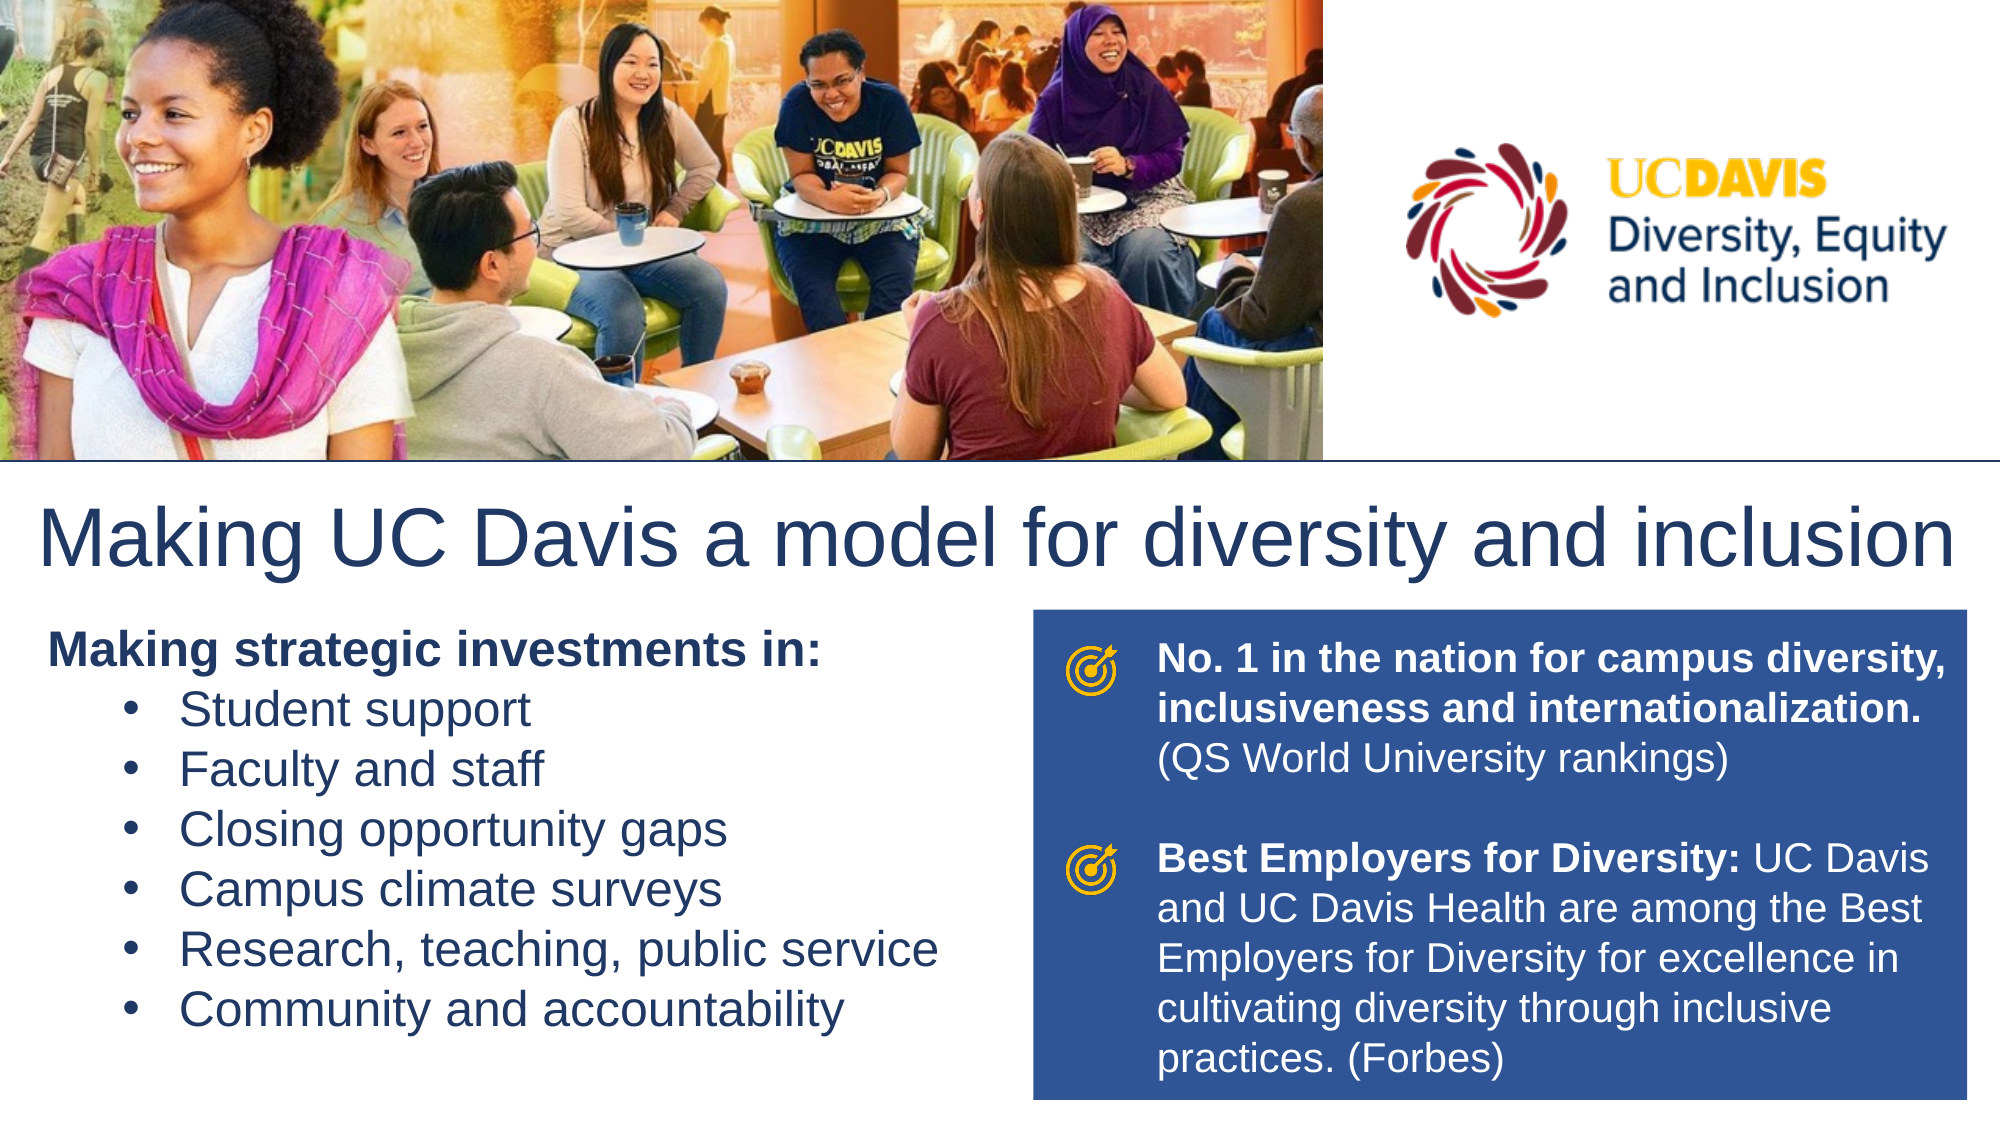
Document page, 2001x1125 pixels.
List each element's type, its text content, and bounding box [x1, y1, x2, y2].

text_box Making UC Davis a model for diversity and inclusion [22, 476, 2000, 651]
text_box Making strategic investments in: Student support Faculty and staff Closing opportunity gaps Campus climate surveys Research, teaching, public service Community and accountability [32, 609, 1000, 1045]
picture [1406, 143, 1948, 318]
text_box [1032, 651, 1968, 1101]
picture [1060, 837, 1124, 901]
picture [1060, 638, 1124, 702]
picture [0, 0, 1323, 460]
text_box No. 1 in the nation for campus diversity, inclusiveness and internationalization. (QS World University rankings) Best Employers for Diversity: UC Davis and UC Davis Health are among the Best Employers for Diversity for excellence in cultivating diversity through inclusive practices. (Forbes) [1142, 623, 1962, 1089]
